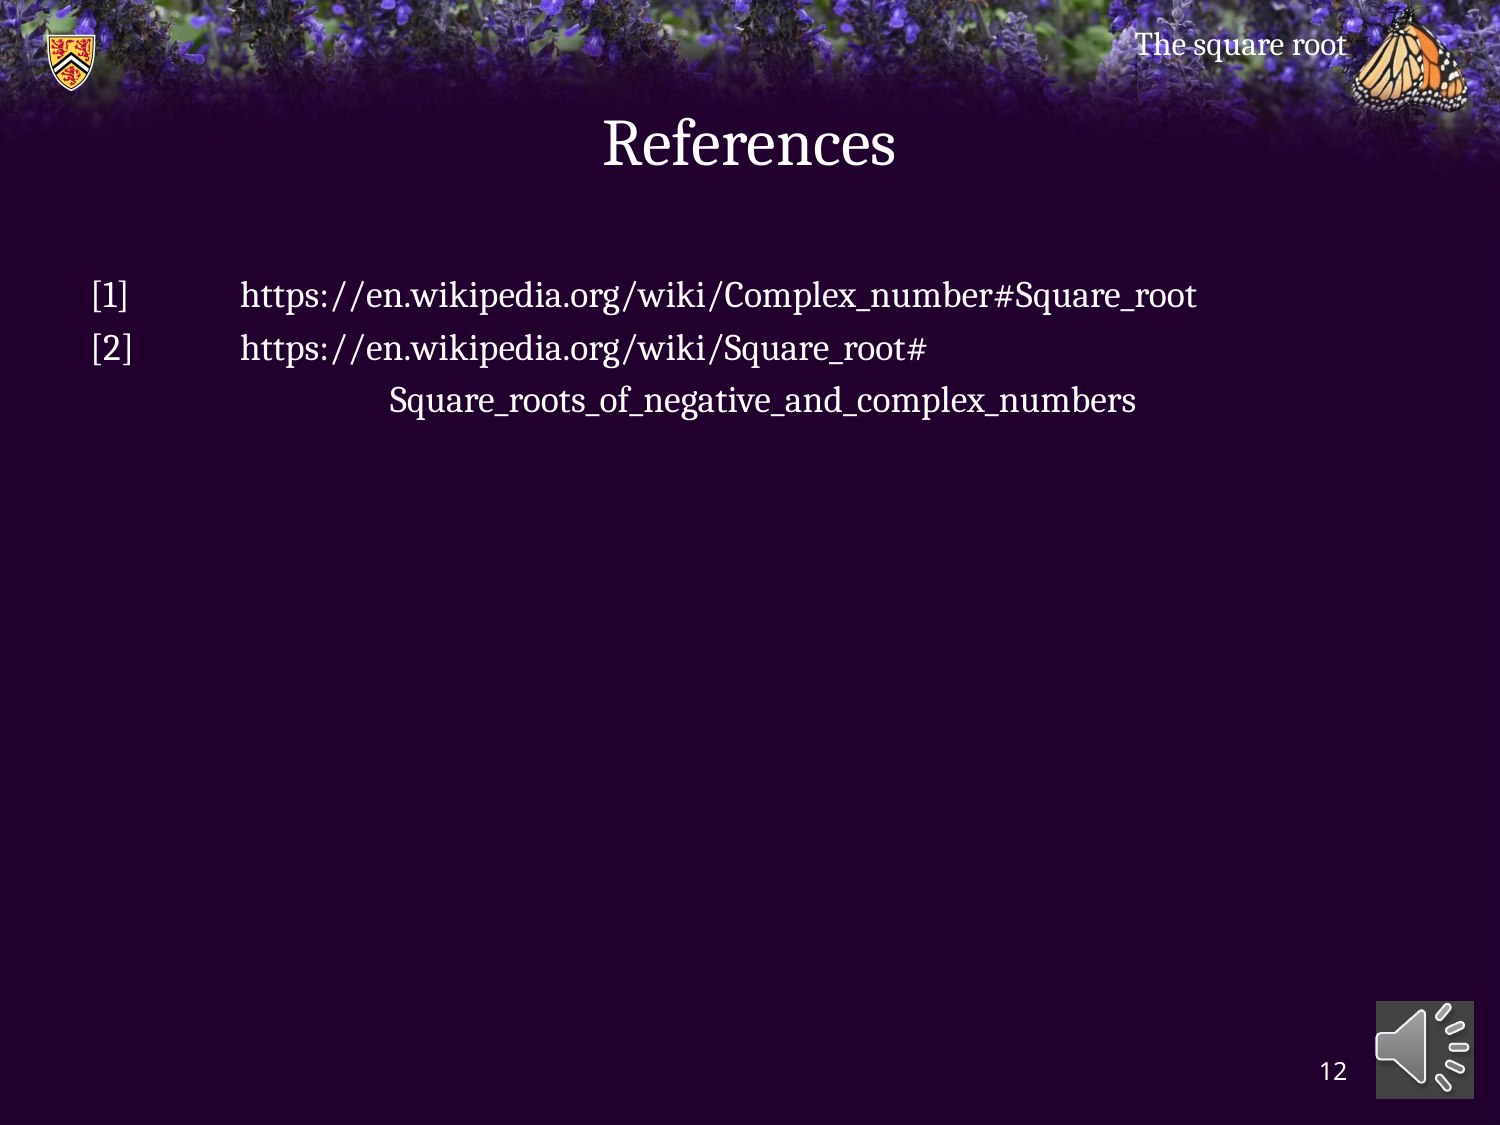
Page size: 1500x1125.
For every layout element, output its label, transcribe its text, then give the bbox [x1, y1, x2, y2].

picture [0, 0, 1500, 1125]
slide_number 12 [1187, 1042, 1363, 1103]
title References [75, 45, 1425, 233]
list [1] https://en.wikipedia.org/wiki/Complex_number#Square_root [2] https://en.wikipedia.org/wiki/Square_root# Square_roots_of_negative_and_complex_numbers [75, 262, 1475, 1005]
footer The square root [575, 12, 1363, 73]
